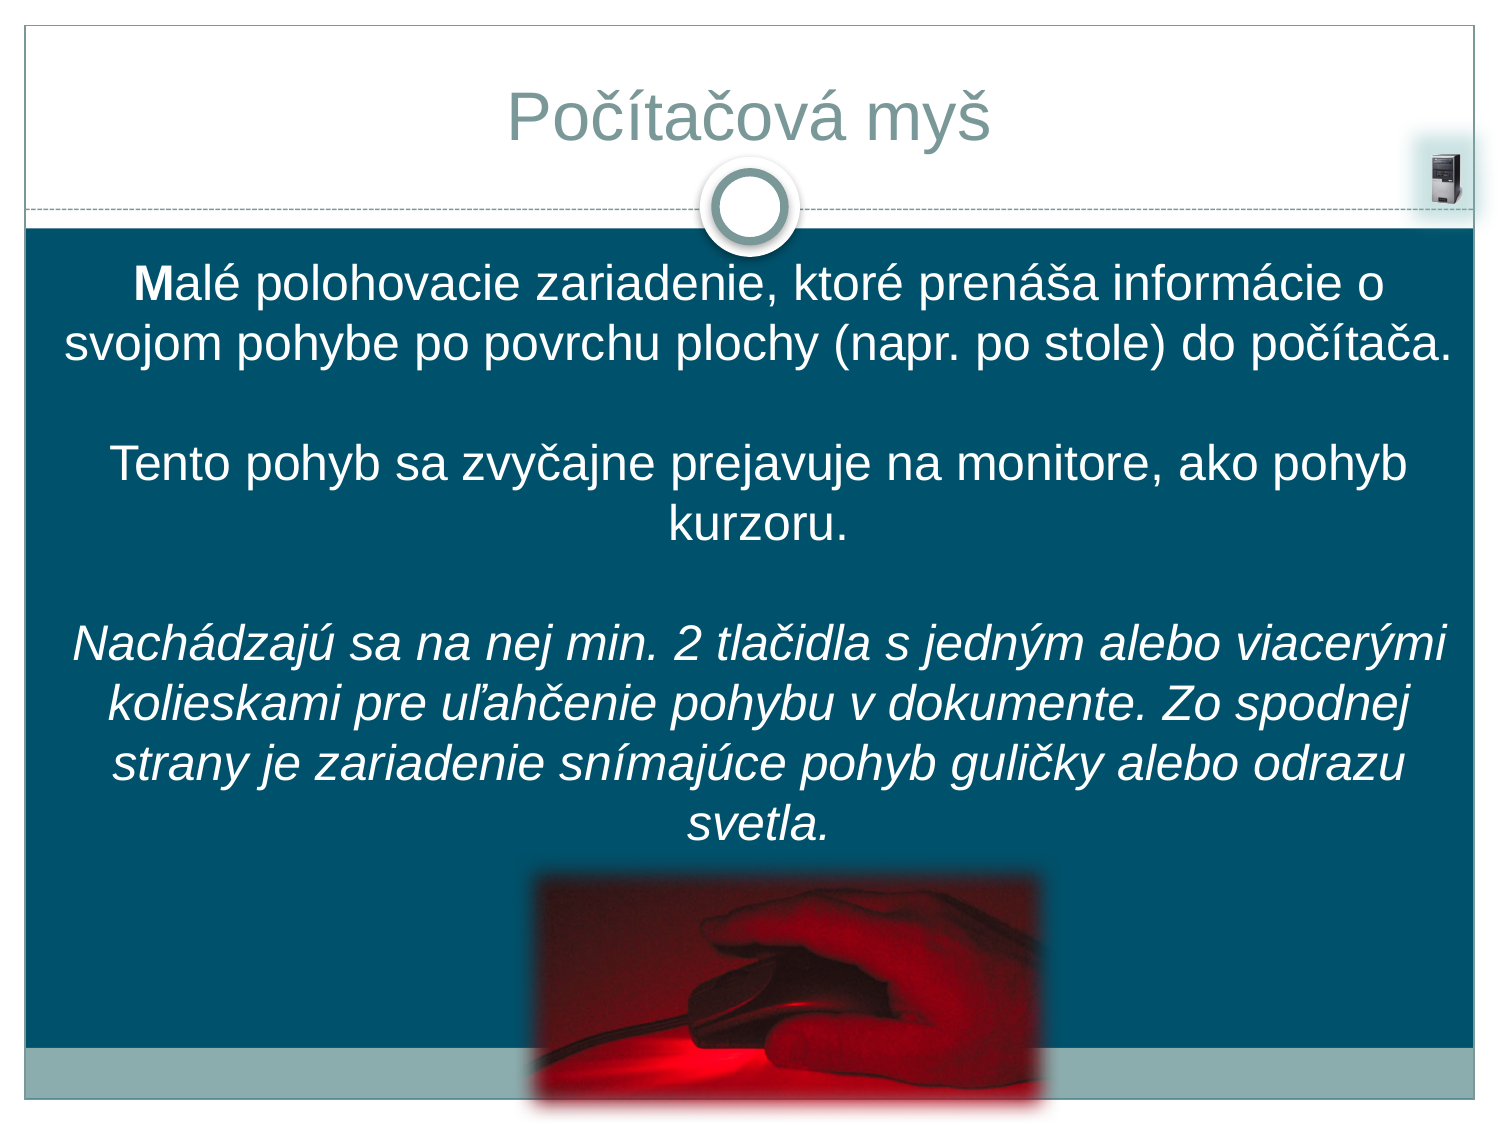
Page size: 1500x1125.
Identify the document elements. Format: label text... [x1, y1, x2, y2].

picture [513, 864, 1061, 1124]
text_box Malé polohovacie zariadenie, ktoré prenáša informácie o svojom pohybe po povrchu plochy (napr. po stole) do počítača. Tento pohyb sa zvyčajne prejavuje na monitore, ako pohyb kurzoru. Nachádzajú sa na nej min. 2 tlačidla s jedným alebo viacerými kolieskami pre uľahčenie pohybu v dokumente. Zo spodnej strany je zariadenie snímajúce pohyb guličky alebo odrazu svetla. [36, 243, 1483, 859]
title Počítačová myš [49, 37, 1450, 162]
picture [1429, 152, 1463, 206]
